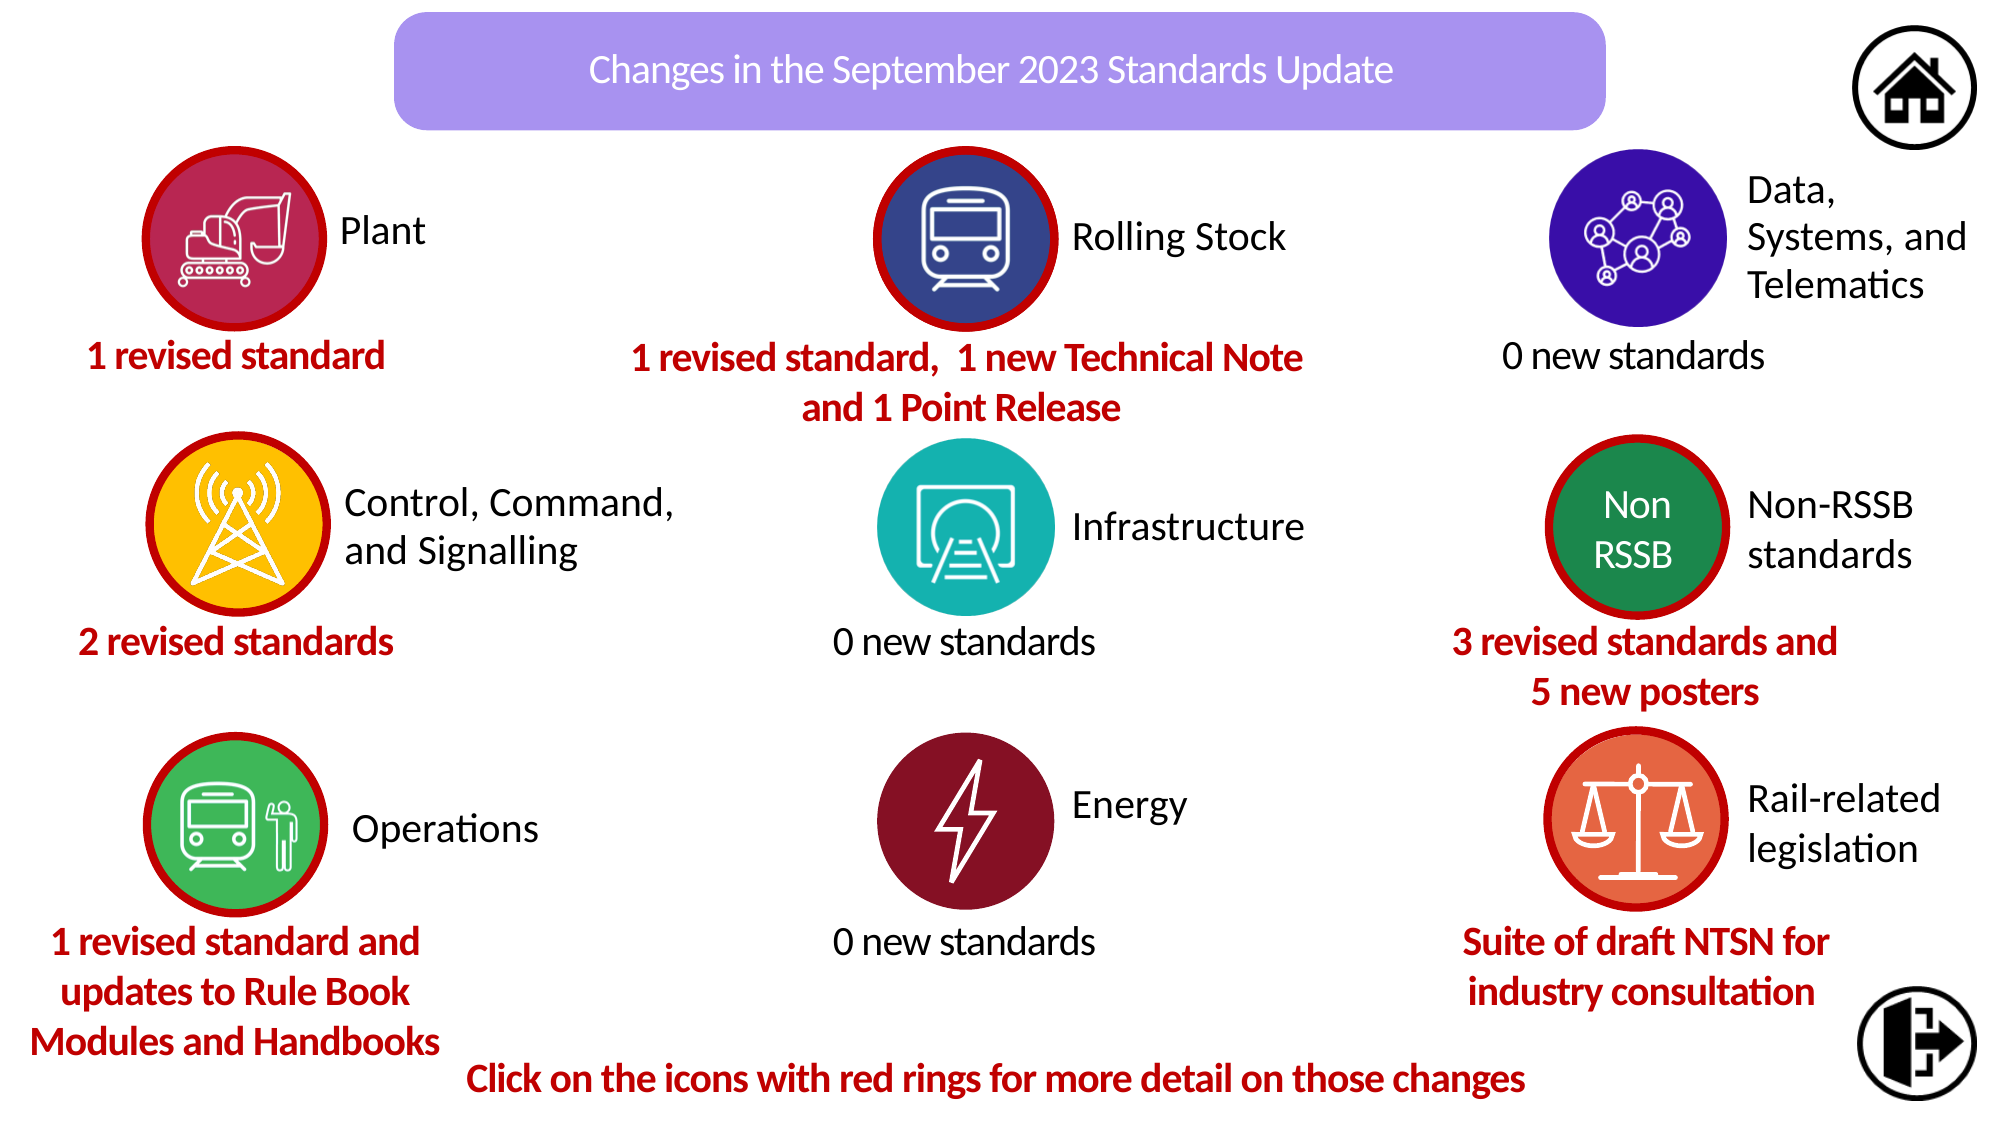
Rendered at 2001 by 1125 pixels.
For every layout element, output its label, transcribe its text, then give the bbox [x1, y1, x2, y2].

text_box Operations [337, 797, 765, 860]
text_box Plant [325, 199, 457, 262]
text_box 2 revised standards [33, 614, 440, 714]
text_box [1546, 794, 1550, 844]
picture [1851, 25, 1977, 150]
text_box 1 revised standard [33, 327, 440, 427]
text_box Suite of draft NTSN for industry consultation [1414, 913, 1878, 985]
text_box Non RSSB [1550, 439, 1616, 503]
text_box 0 new standards [1434, 327, 1841, 427]
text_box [1550, 734, 1725, 909]
text_box 0 new standards [761, 913, 1168, 1013]
picture [1857, 986, 1977, 1101]
picture [1549, 149, 1727, 327]
picture [877, 438, 1055, 616]
text_box 1 revised standard and updates to Rule Book Modules and Handbooks [3, 913, 466, 1071]
picture [147, 149, 325, 327]
text_box Rolling Stock [1057, 205, 1327, 268]
text_box Non-RSSB standards [1732, 477, 2000, 577]
text_box Non RSSB [1550, 551, 1612, 614]
text_box 3 revised standards and 5 new posters [1432, 614, 1858, 714]
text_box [147, 438, 325, 617]
text_box [1547, 437, 1728, 617]
text_box Infrastructure [1057, 495, 1359, 558]
text_box 0 new standards [761, 614, 1168, 714]
text_box Changes in the September 2023 Standards Update [506, 7, 1494, 126]
text_box Non RSSB [1663, 551, 1725, 614]
text_box Data, Systems, and Telematics [1732, 157, 1994, 316]
text_box Rail-related legislation [1732, 771, 1994, 871]
text_box Click on the icons with red rings for more detail on those changes [293, 1025, 1708, 1125]
picture [147, 735, 325, 914]
text_box [1607, 729, 1665, 734]
text_box Control, Command, and Signalling [329, 471, 757, 582]
text_box Non RSSB [1659, 439, 1725, 503]
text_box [877, 732, 1055, 910]
text_box 1 revised standard, 1 new Technical Note and 1 Point Release [615, 329, 1316, 381]
picture [877, 150, 1055, 328]
text_box Energy [1057, 773, 1419, 836]
text_box [213, 434, 264, 438]
text_box [392, 11, 1607, 132]
